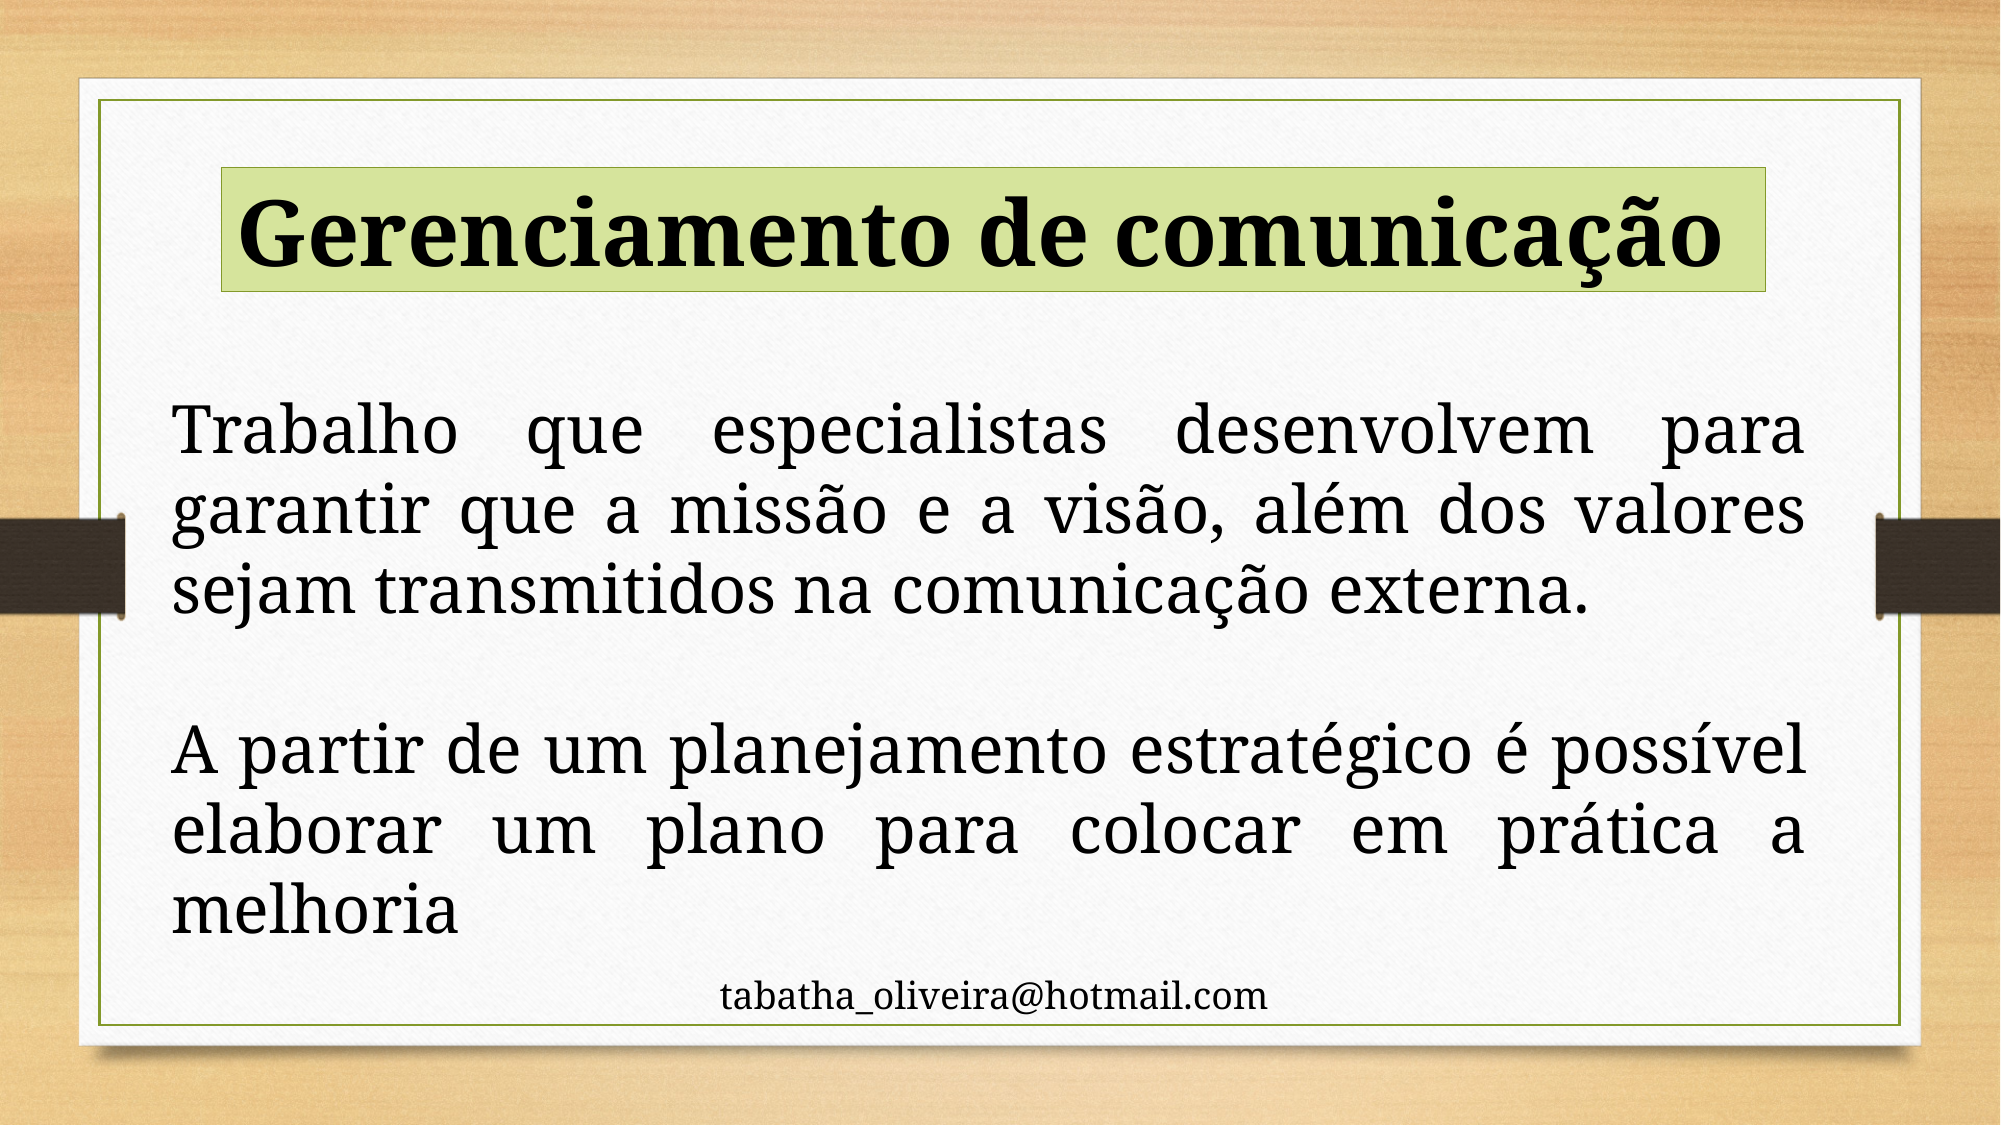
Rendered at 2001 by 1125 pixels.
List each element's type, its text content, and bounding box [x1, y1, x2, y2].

text_box Gerenciamento de comunicação [221, 167, 1766, 292]
text_box tabatha_oliveira@hotmail.com [704, 964, 1284, 1025]
picture [0, 0, 2001, 1125]
text_box Trabalho que especialistas desenvolvem para garantir que a missão e a visão, além dos valores sejam transmitidos na comunicação externa. A partir de um planejamento estratégico é possível elaborar um plano para colocar em prática a melhoria [156, 379, 1824, 954]
